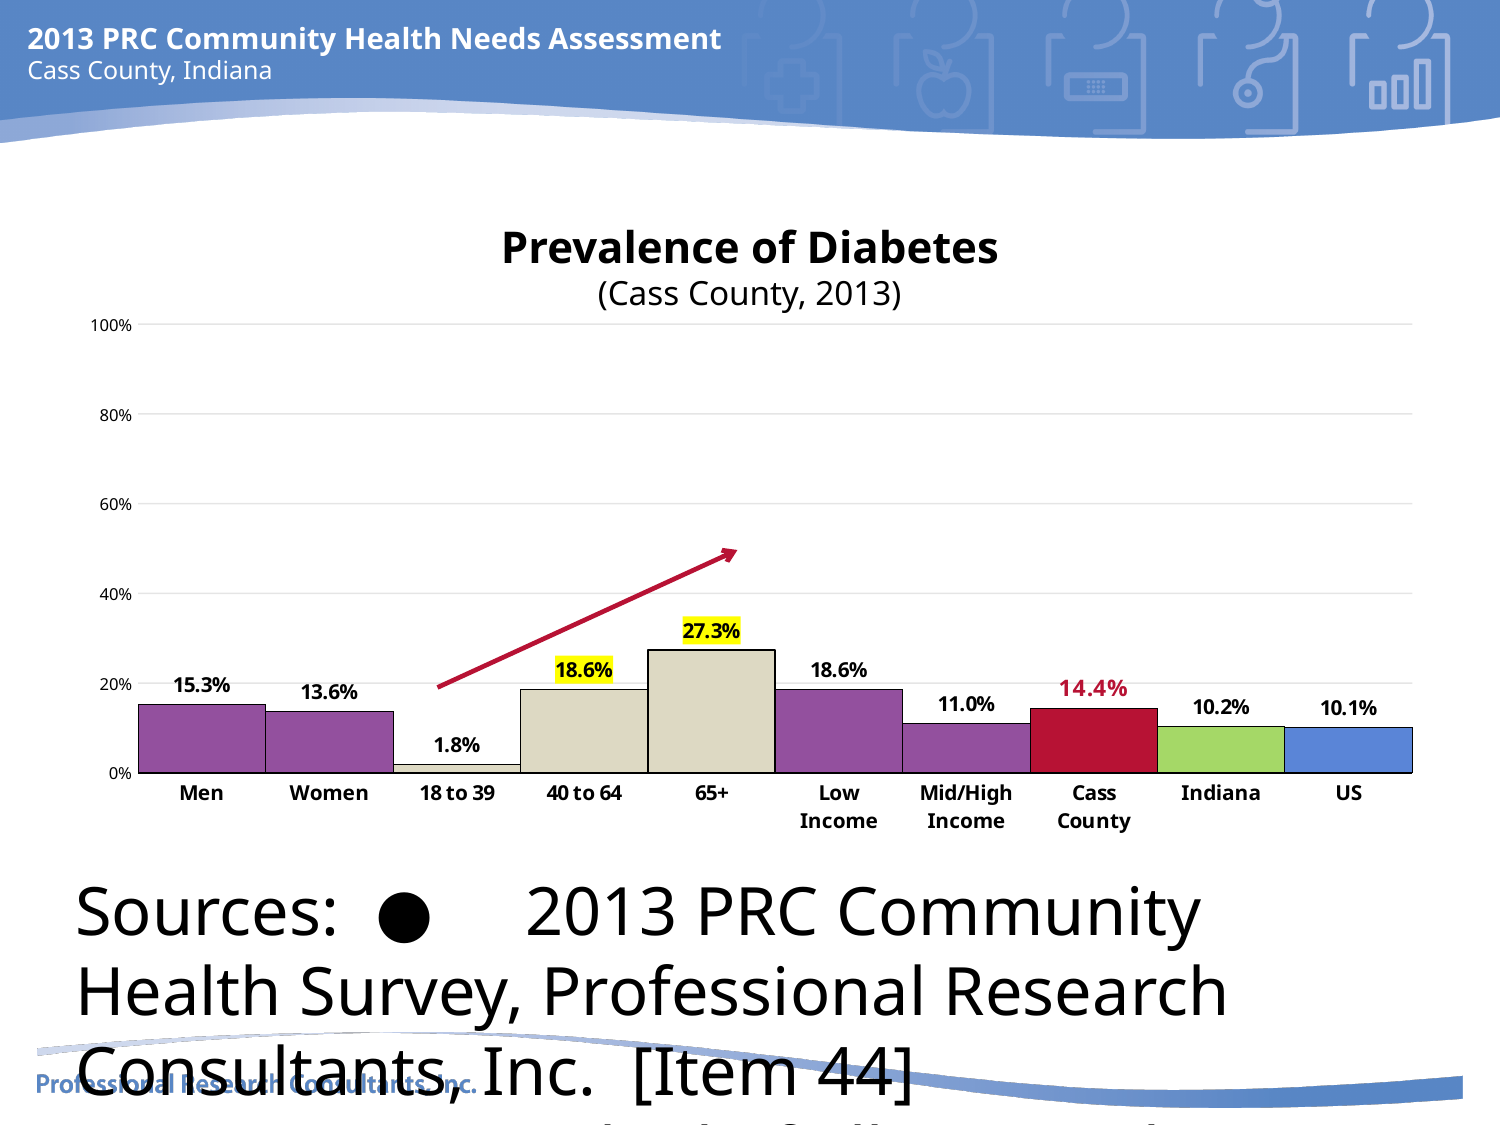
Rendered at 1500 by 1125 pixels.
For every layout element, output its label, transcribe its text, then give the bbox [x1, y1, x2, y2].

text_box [437, 549, 738, 688]
picture [0, 0, 1500, 143]
picture [37, 1032, 1463, 1108]
subtitle Sources: ● 2013 PRC Community Health Survey, Professional Research Consultants, Inc. [Item 44] Notes: ● Asked of all respondents. ● Income categories reflect respondent's household income as a ratio to the federal poverty level (FPL) for their household size. “Low Income” includes households with incomes up to 200% of the federal poverty level; “Mid/High Income” includes households with incomes at 200% or more of the federal poverty level. ● Excludes gestation diabetes (occurring only during pregnancy). [75, 870, 1425, 1031]
chart [74, 312, 1426, 863]
title Prevalence of Diabetes (Cass County, 2013) [75, 137, 1425, 311]
